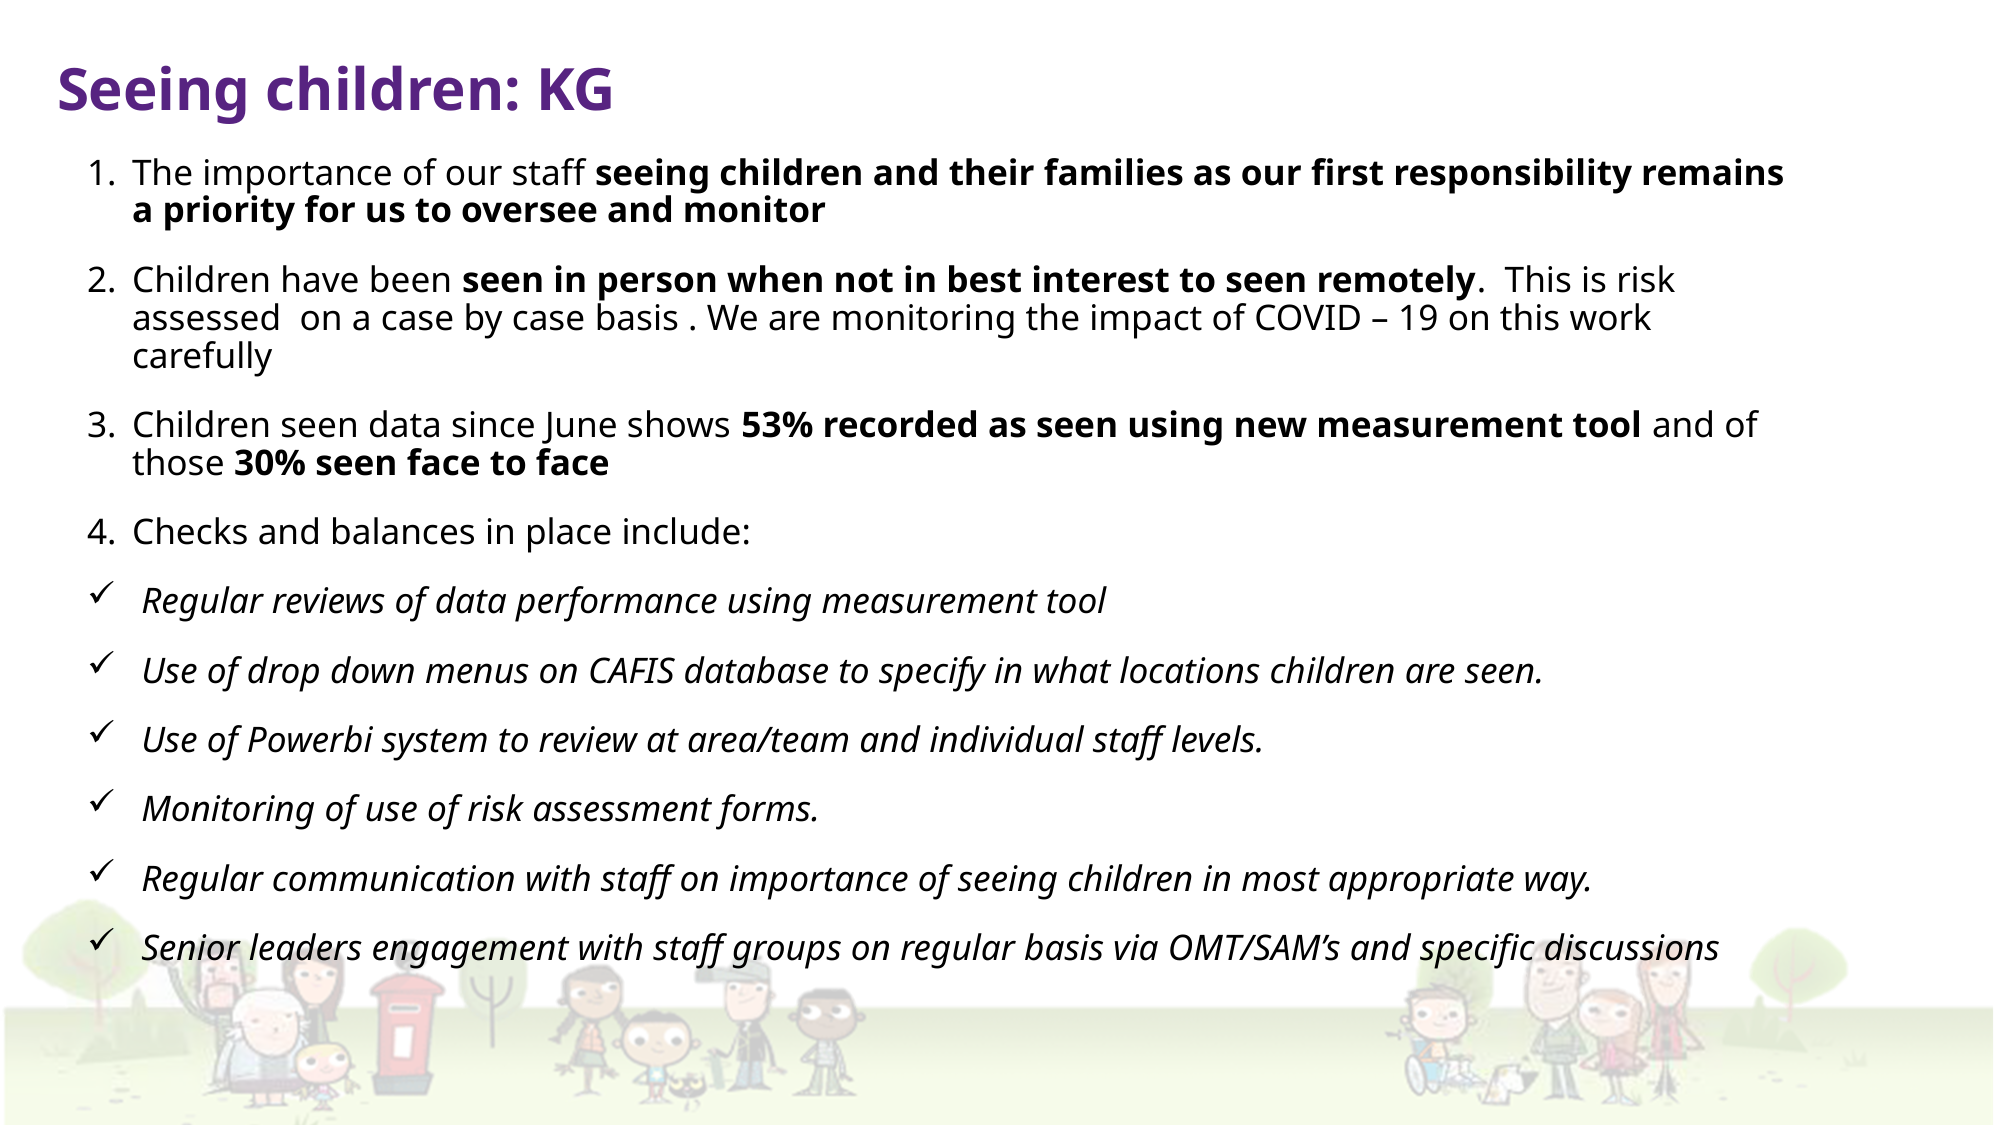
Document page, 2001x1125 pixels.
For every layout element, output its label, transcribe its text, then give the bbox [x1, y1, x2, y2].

picture [0, 888, 2000, 1125]
text_box The importance of our staff seeing children and their families as our first responsibility remains a priority for us to oversee and monitor Children have been seen in person when not in best interest to seen remotely. This is risk assessed on a case by case basis . We are monitoring the impact of COVID – 19 on this work carefully Children seen data since June shows 53% recorded as seen using new measurement tool and of those 30% seen face to face Checks and balances in place include: Regular reviews of data performance using measurement tool Use of drop down menus on CAFIS database to specify in what locations children are seen. Use of Powerbi system to review at area/team and individual staff levels. Monitoring of use of risk assessment forms. Regular communication with staff on importance of seeing children in most appropriate way. Senior leaders engagement with staff groups on regular basis via OMT/SAM’s and specific discussions [0, 147, 1816, 888]
text_box Seeing children: KG [42, 26, 1183, 131]
